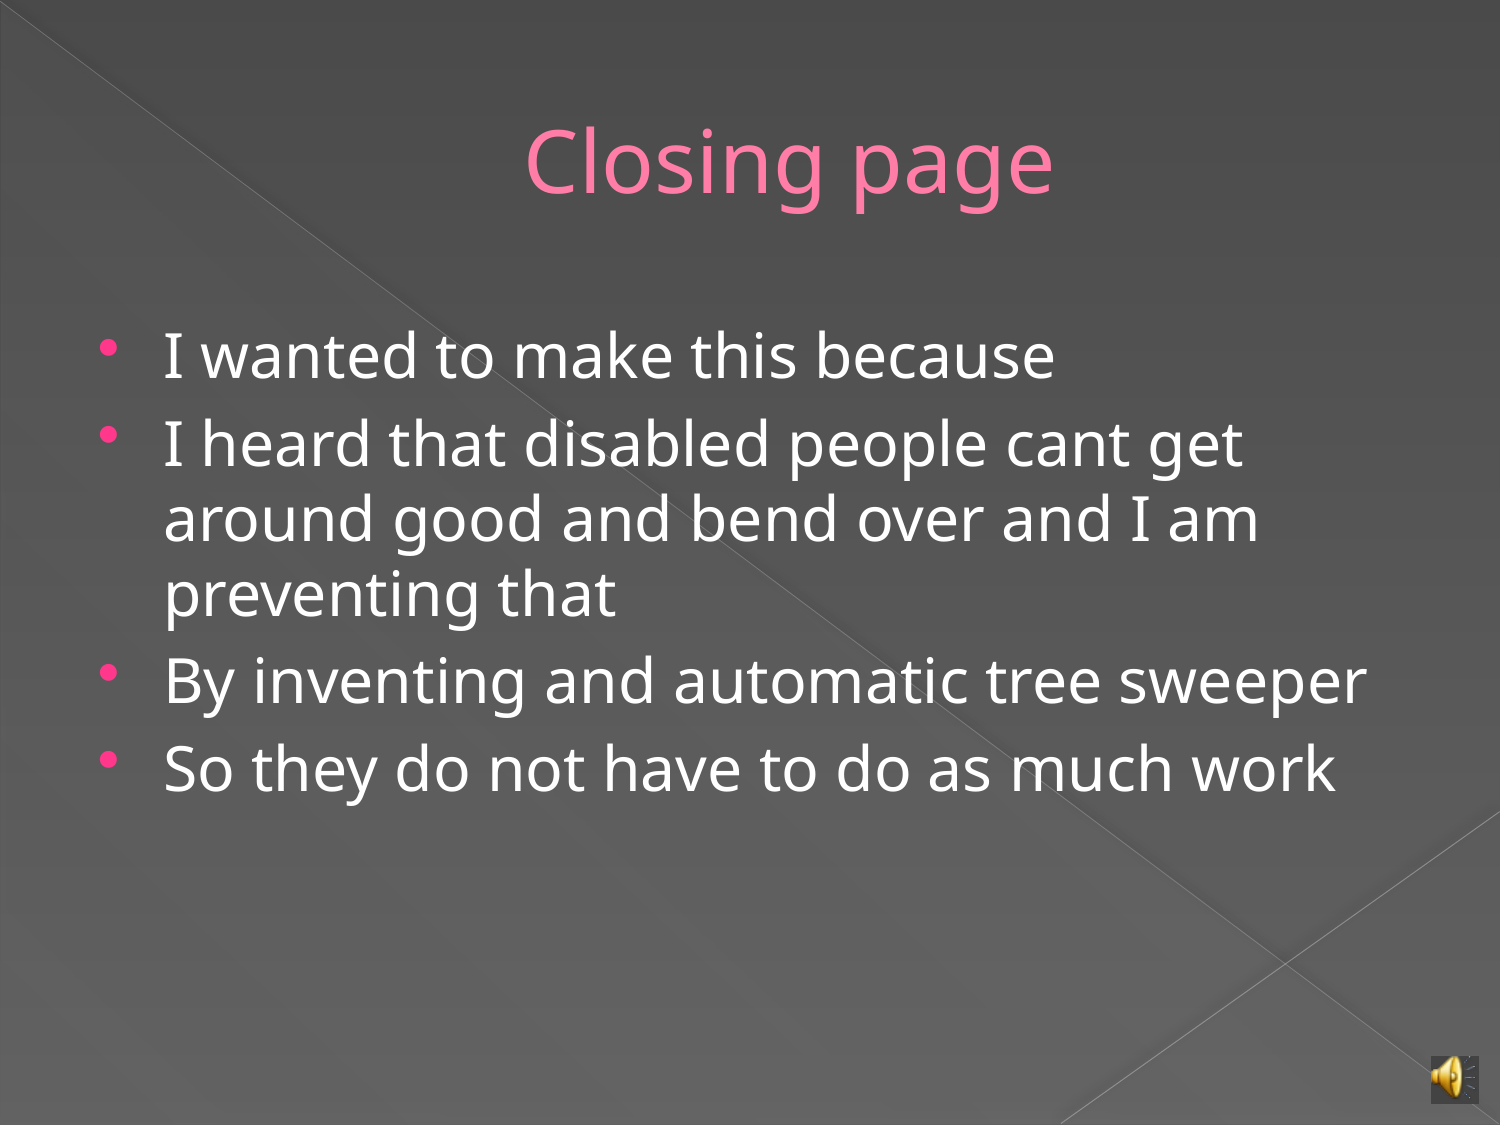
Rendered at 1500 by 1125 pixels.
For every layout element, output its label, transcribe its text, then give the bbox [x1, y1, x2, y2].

picture [1429, 1054, 1481, 1106]
title Closing page [75, 43, 1425, 274]
list I wanted to make this because I heard that disabled people cant get around good and bend over and I am preventing that By inventing and automatic tree sweeper So they do not have to do as much work [75, 308, 1425, 1059]
